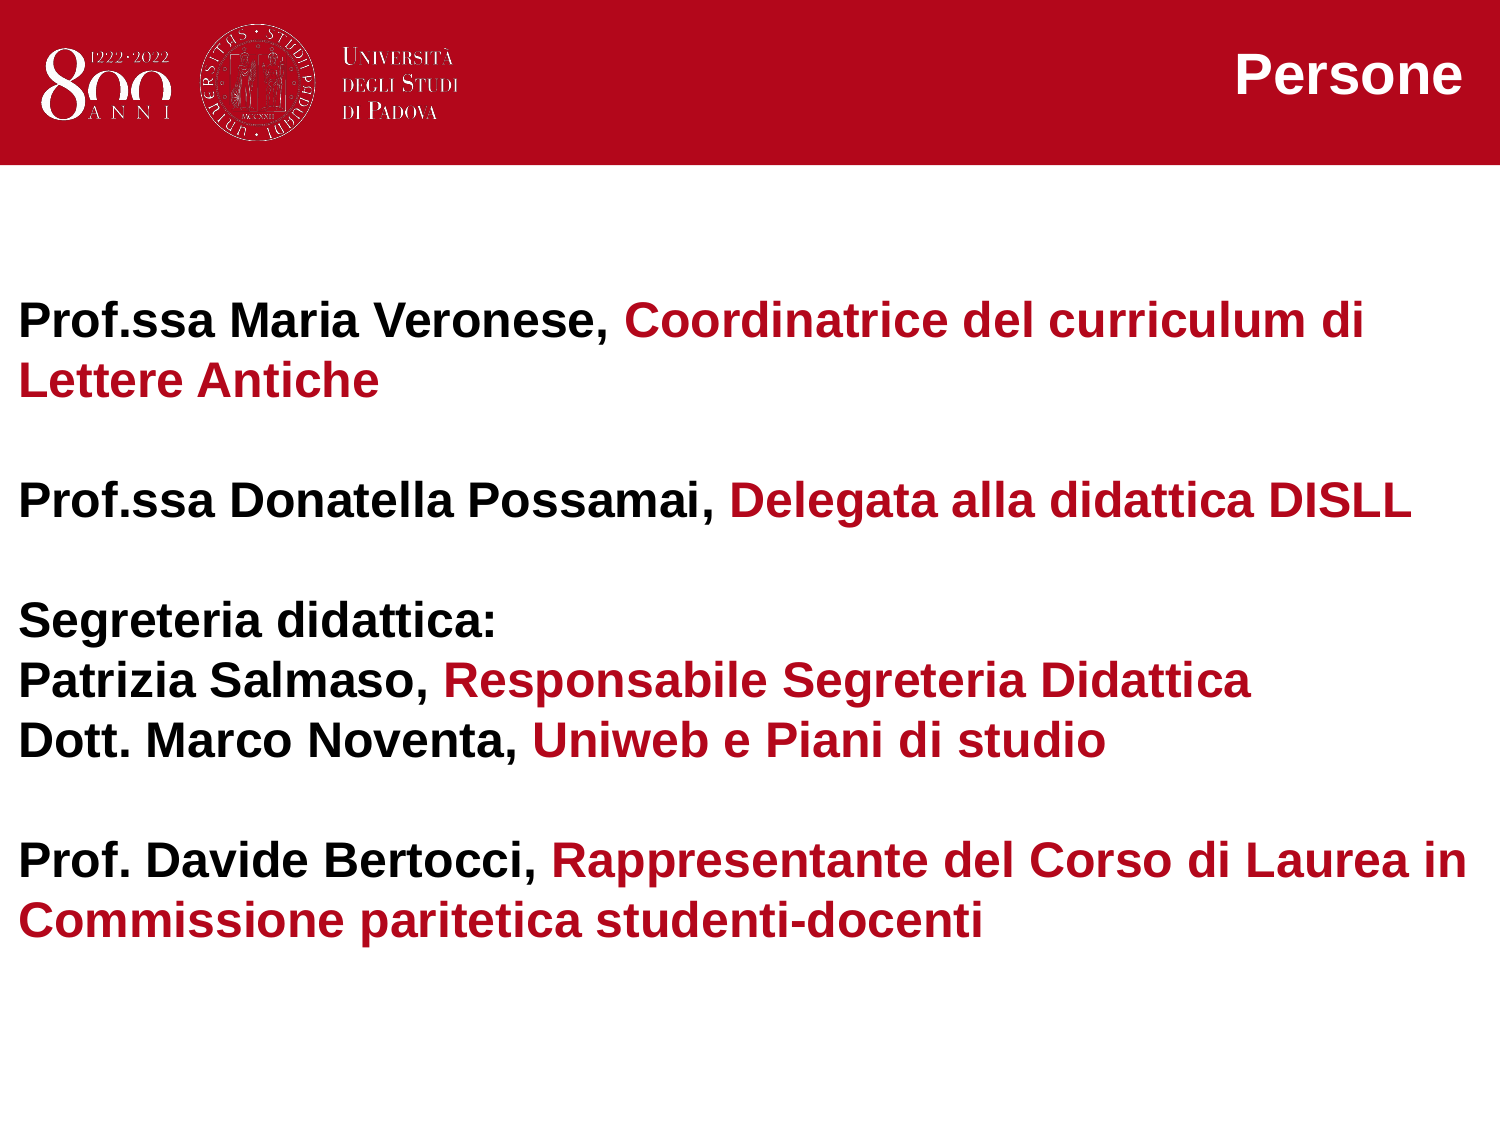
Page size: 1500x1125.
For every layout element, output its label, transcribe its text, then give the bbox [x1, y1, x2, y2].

text_box Persone [679, 0, 1500, 166]
picture [41, 24, 457, 141]
text_box Prof.ssa Maria Veronese, Coordinatrice del curriculum di Lettere Antiche Prof.ssa Donatella Possamai, Delegata alla didattica DISLL Segreteria didattica: Patrizia Salmaso, Responsabile Segreteria Didattica Dott. Marco Noventa, Uniweb e Piani di studio Prof. Davide Bertocci, Rappresentante del Corso di Laurea in Commissione paritetica studenti-docenti [3, 280, 1500, 1001]
